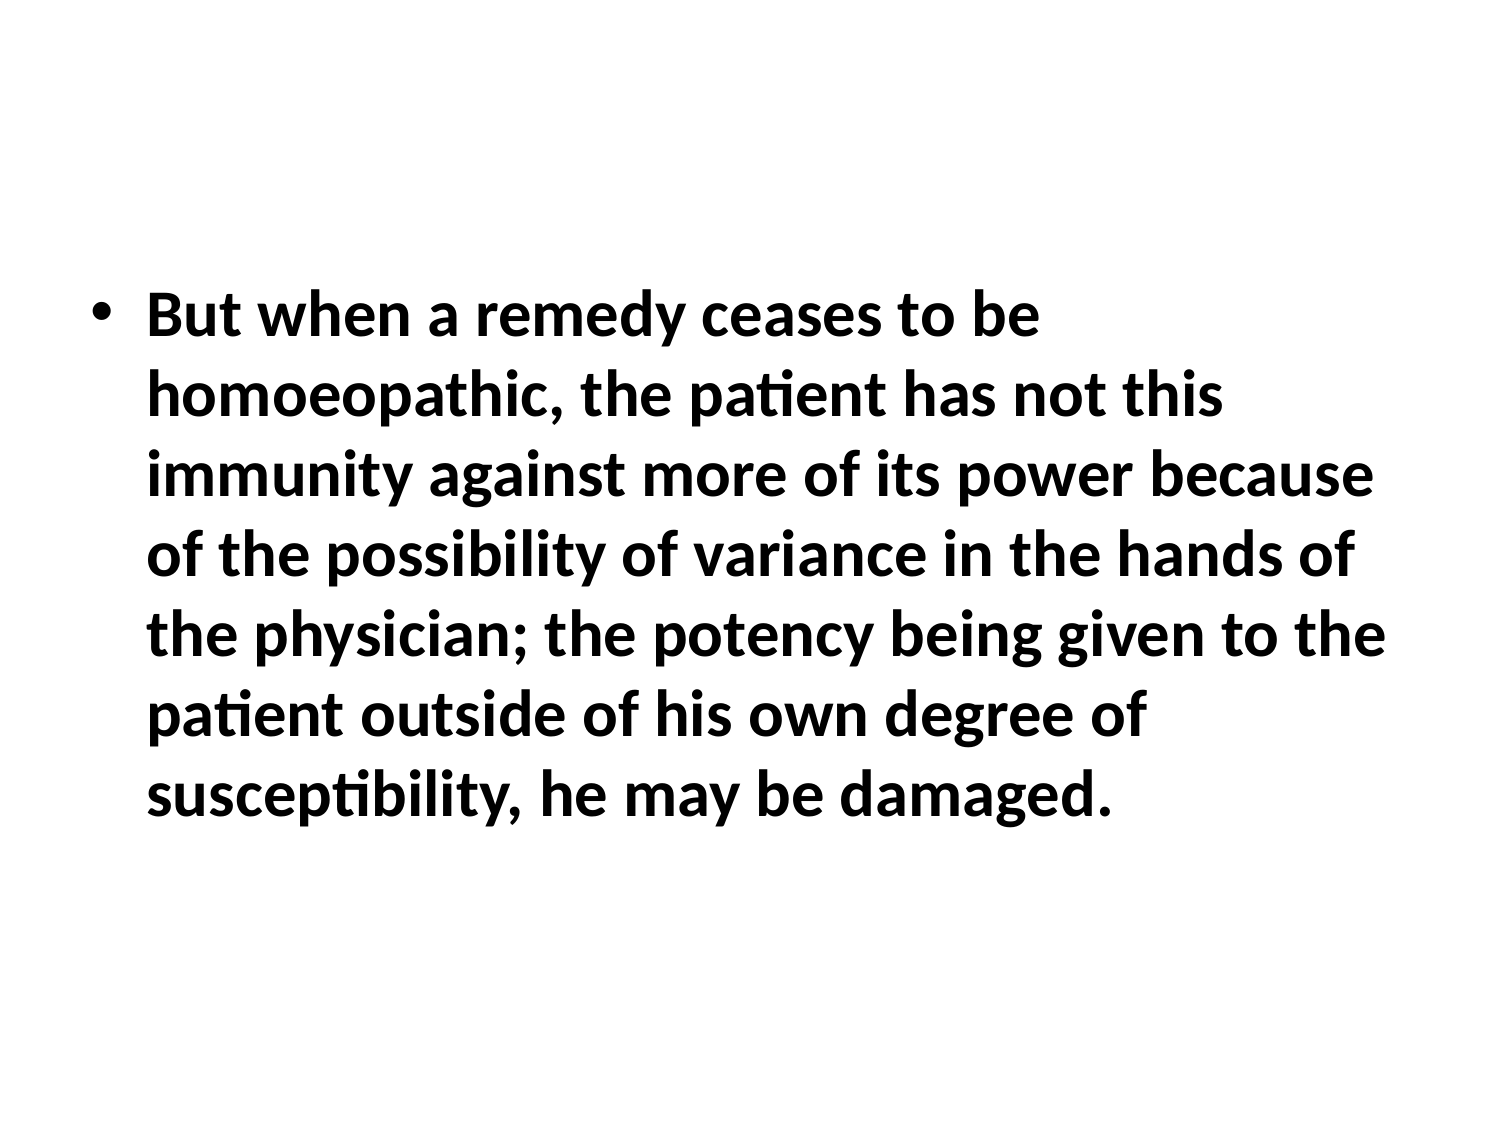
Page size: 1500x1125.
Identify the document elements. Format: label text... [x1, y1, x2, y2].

list But when a remedy ceases to be homoeopathic, the patient has not this immunity against more of its power because of the possibility of variance in the hands of the physician; the potency being given to the patient outside of his own degree of susceptibility, he may be damaged. [75, 262, 1425, 1005]
